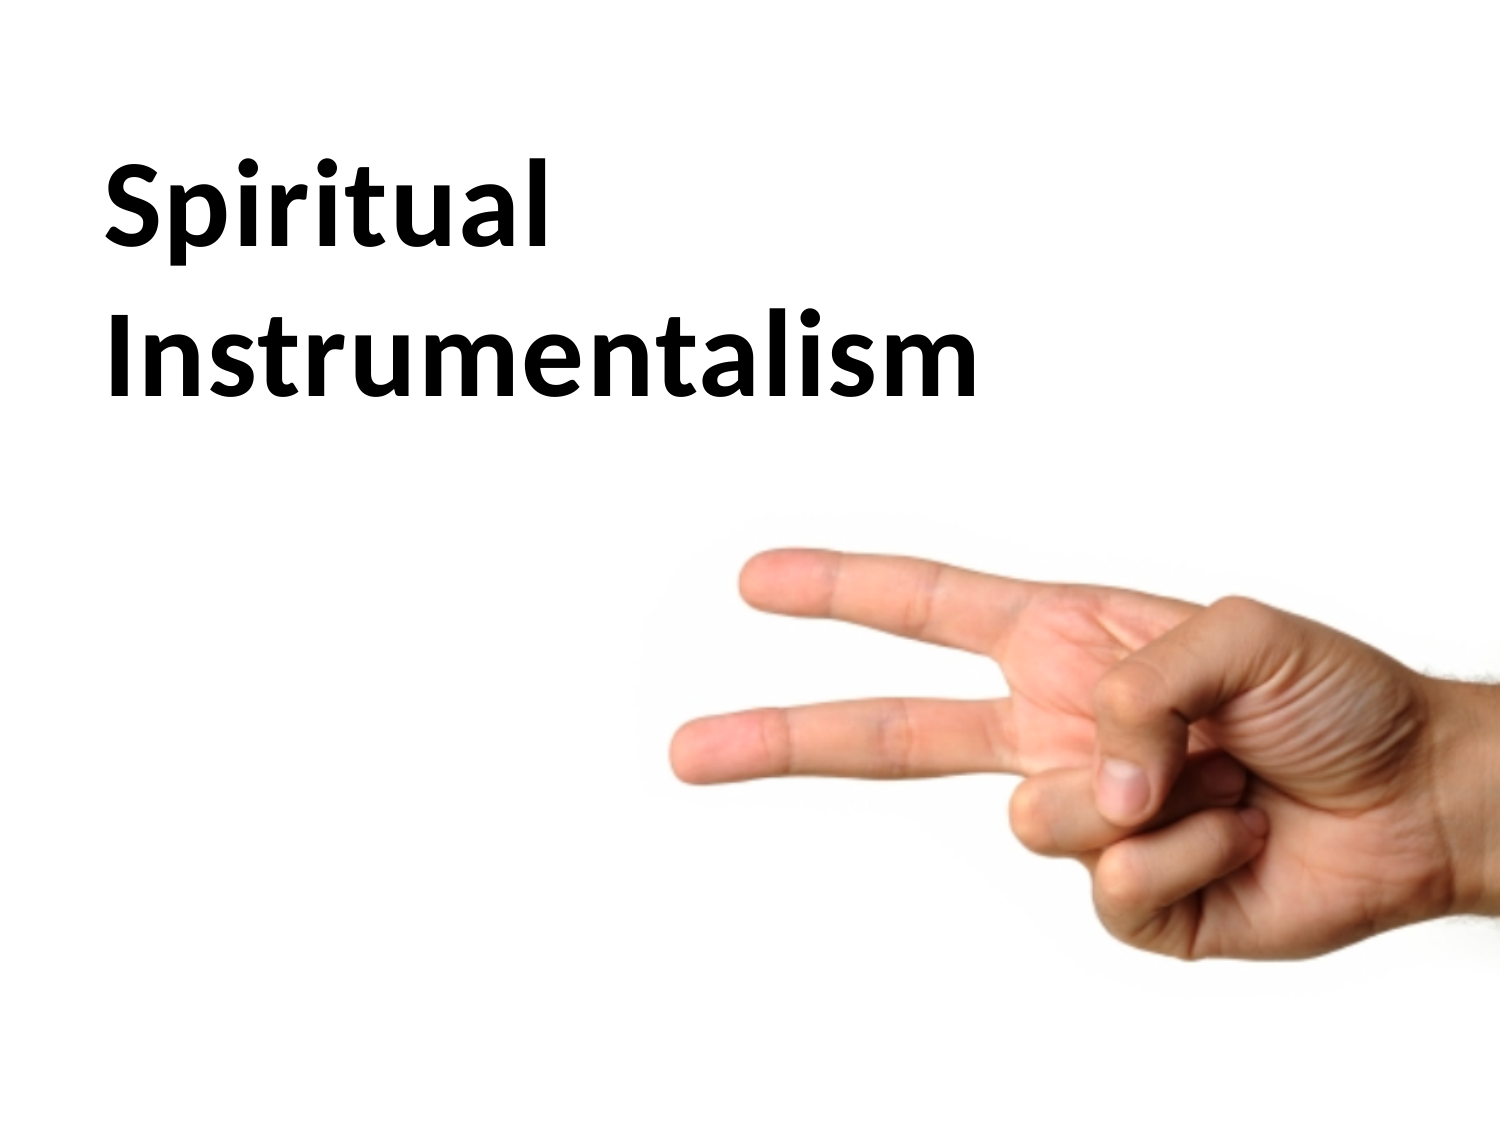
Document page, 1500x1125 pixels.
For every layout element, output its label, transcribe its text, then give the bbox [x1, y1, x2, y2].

picture [569, 294, 1498, 1125]
text_box Spiritual Instrumentalism [88, 113, 1439, 302]
